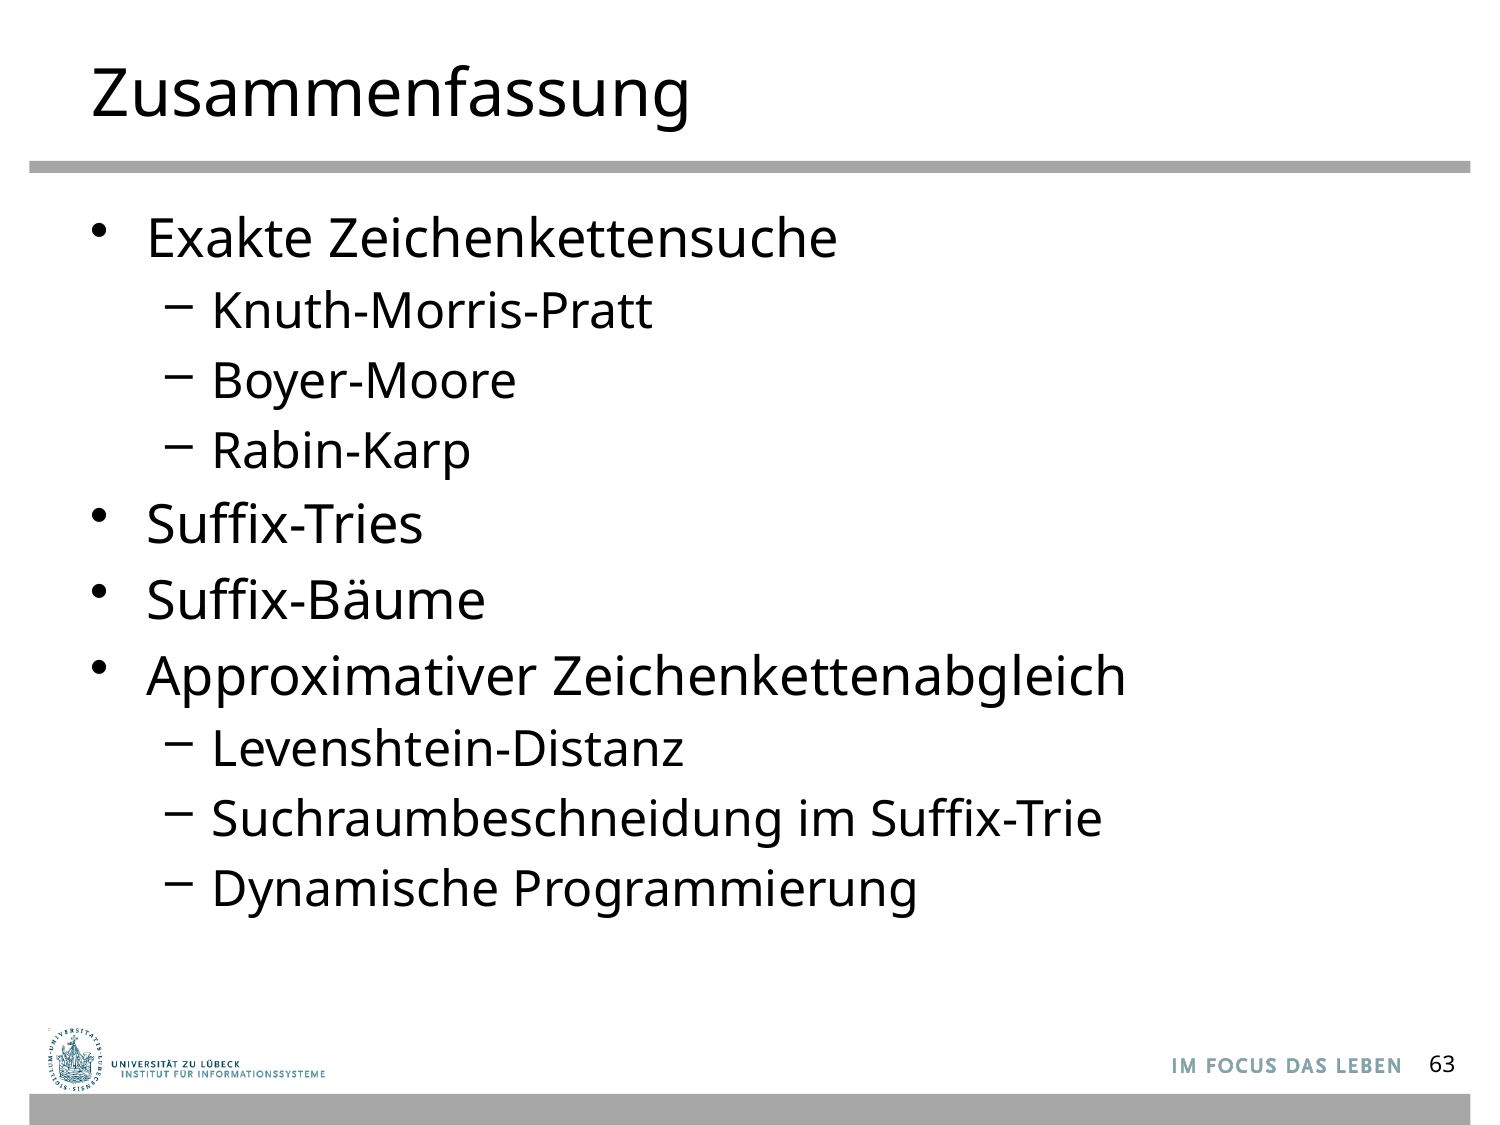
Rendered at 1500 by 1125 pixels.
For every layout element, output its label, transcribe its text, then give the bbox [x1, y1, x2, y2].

slide_number 63 [1305, 1050, 1471, 1083]
list Exakte Zeichenkettensuche Knuth-Morris-Pratt Boyer-Moore Rabin-Karp Suffix-Tries Suffix-Bäume Approximativer Zeichenkettenabgleich Levenshtein-Distanz Suchraumbeschneidung im Suffix-Trie Dynamische Programmierung [75, 196, 1425, 1012]
picture [1173, 1058, 1305, 1073]
title Zusammenfassung [76, 42, 1427, 126]
